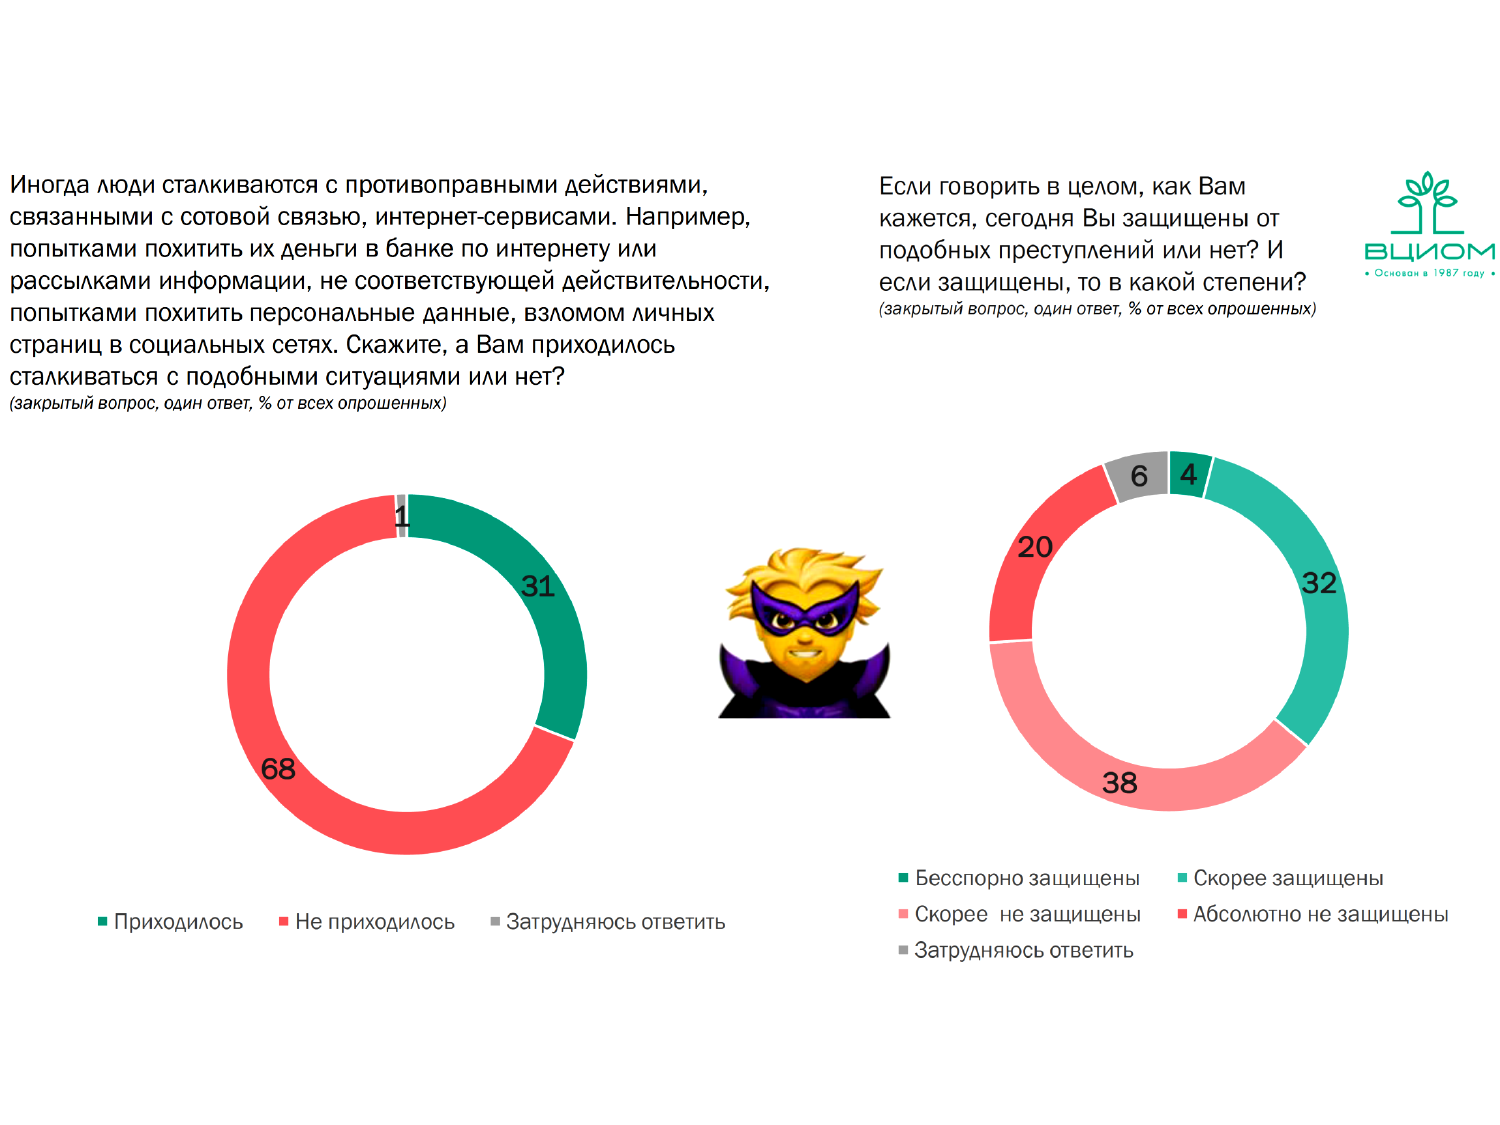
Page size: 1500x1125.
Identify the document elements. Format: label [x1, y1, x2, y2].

picture [0, 160, 1500, 971]
